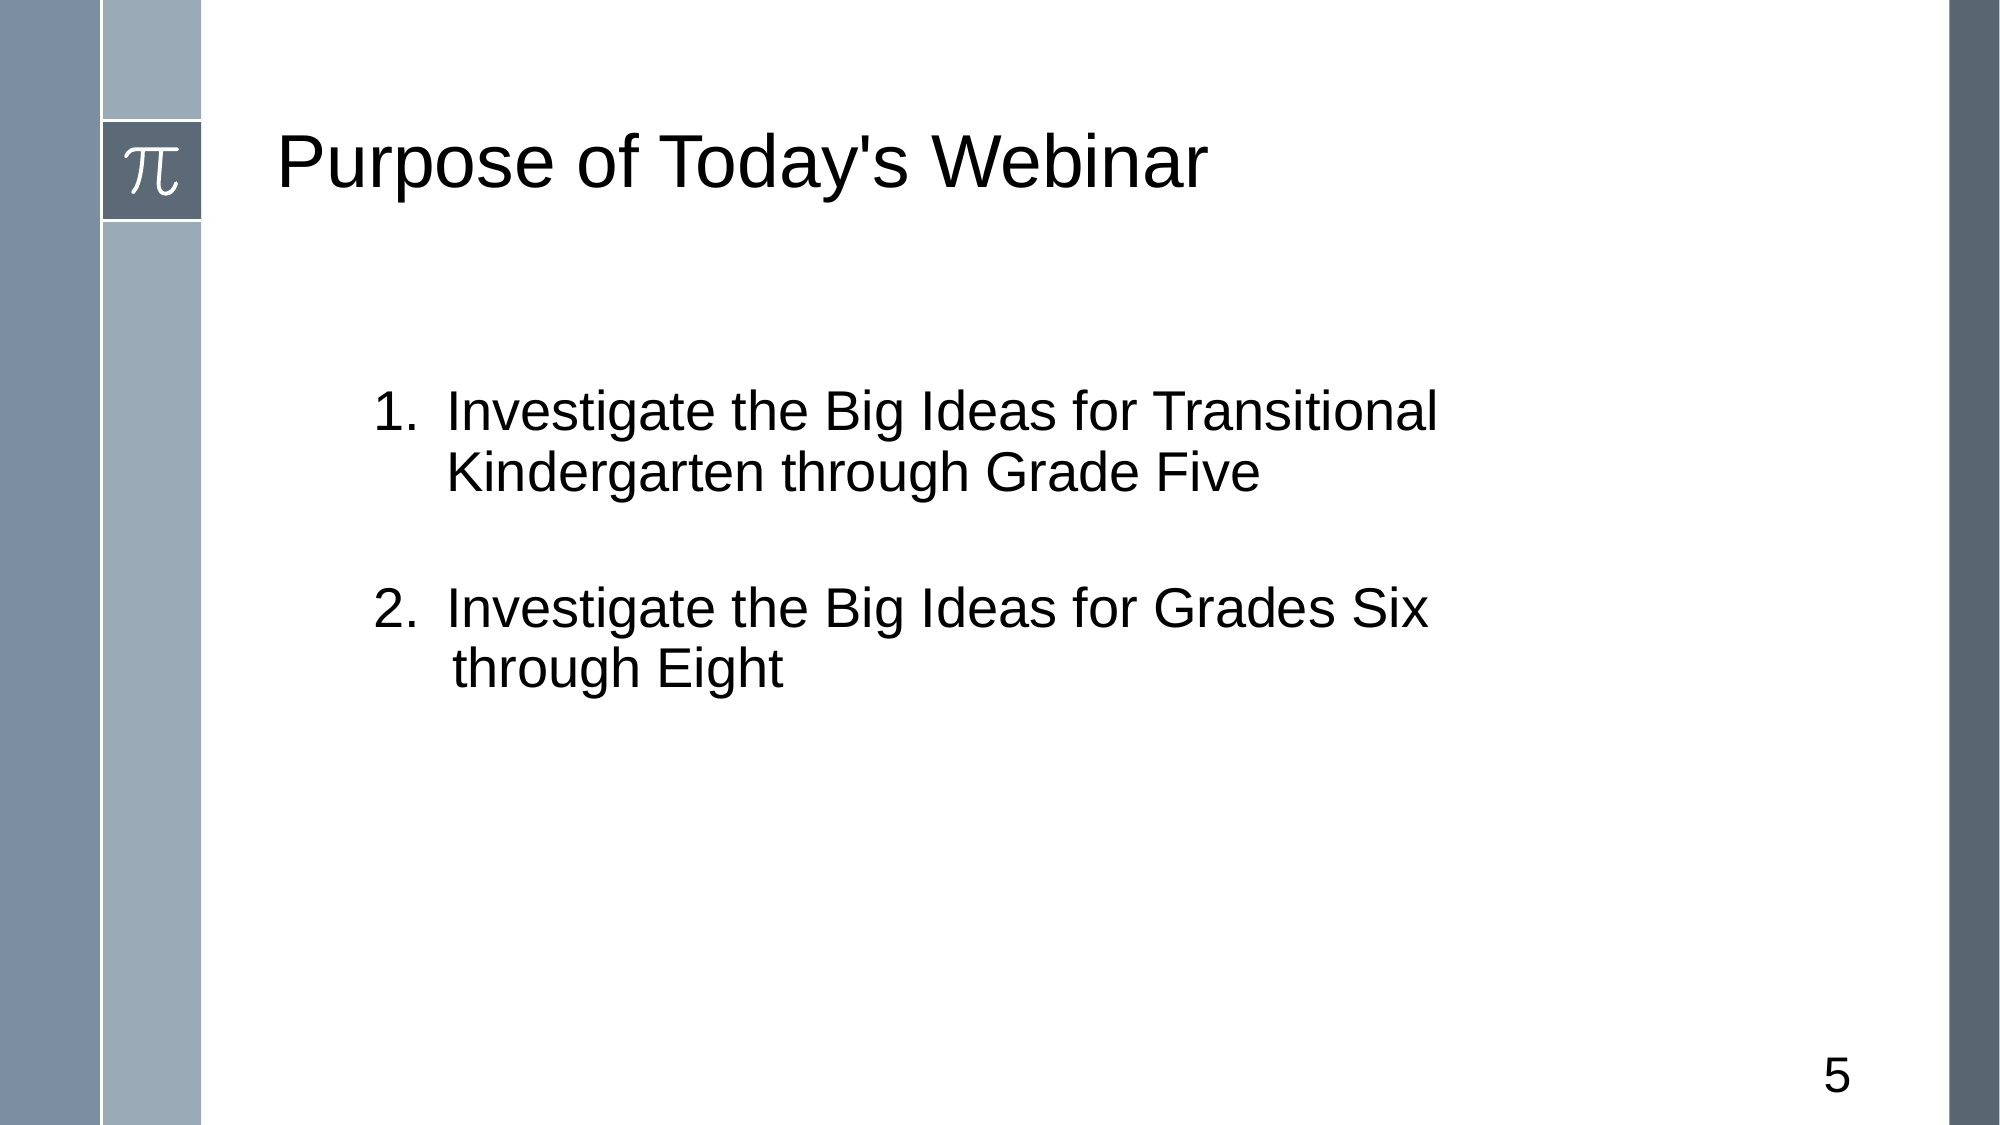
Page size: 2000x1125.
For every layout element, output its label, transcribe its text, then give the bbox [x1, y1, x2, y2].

title Purpose of Today's Webinar [261, 96, 1867, 212]
slide_number 5 [1766, 1042, 1867, 1103]
list Investigate the Big Ideas for Transitional Kindergarten through Grade Five Investigate the Big Ideas for Grades Six through Eight [358, 375, 1693, 710]
